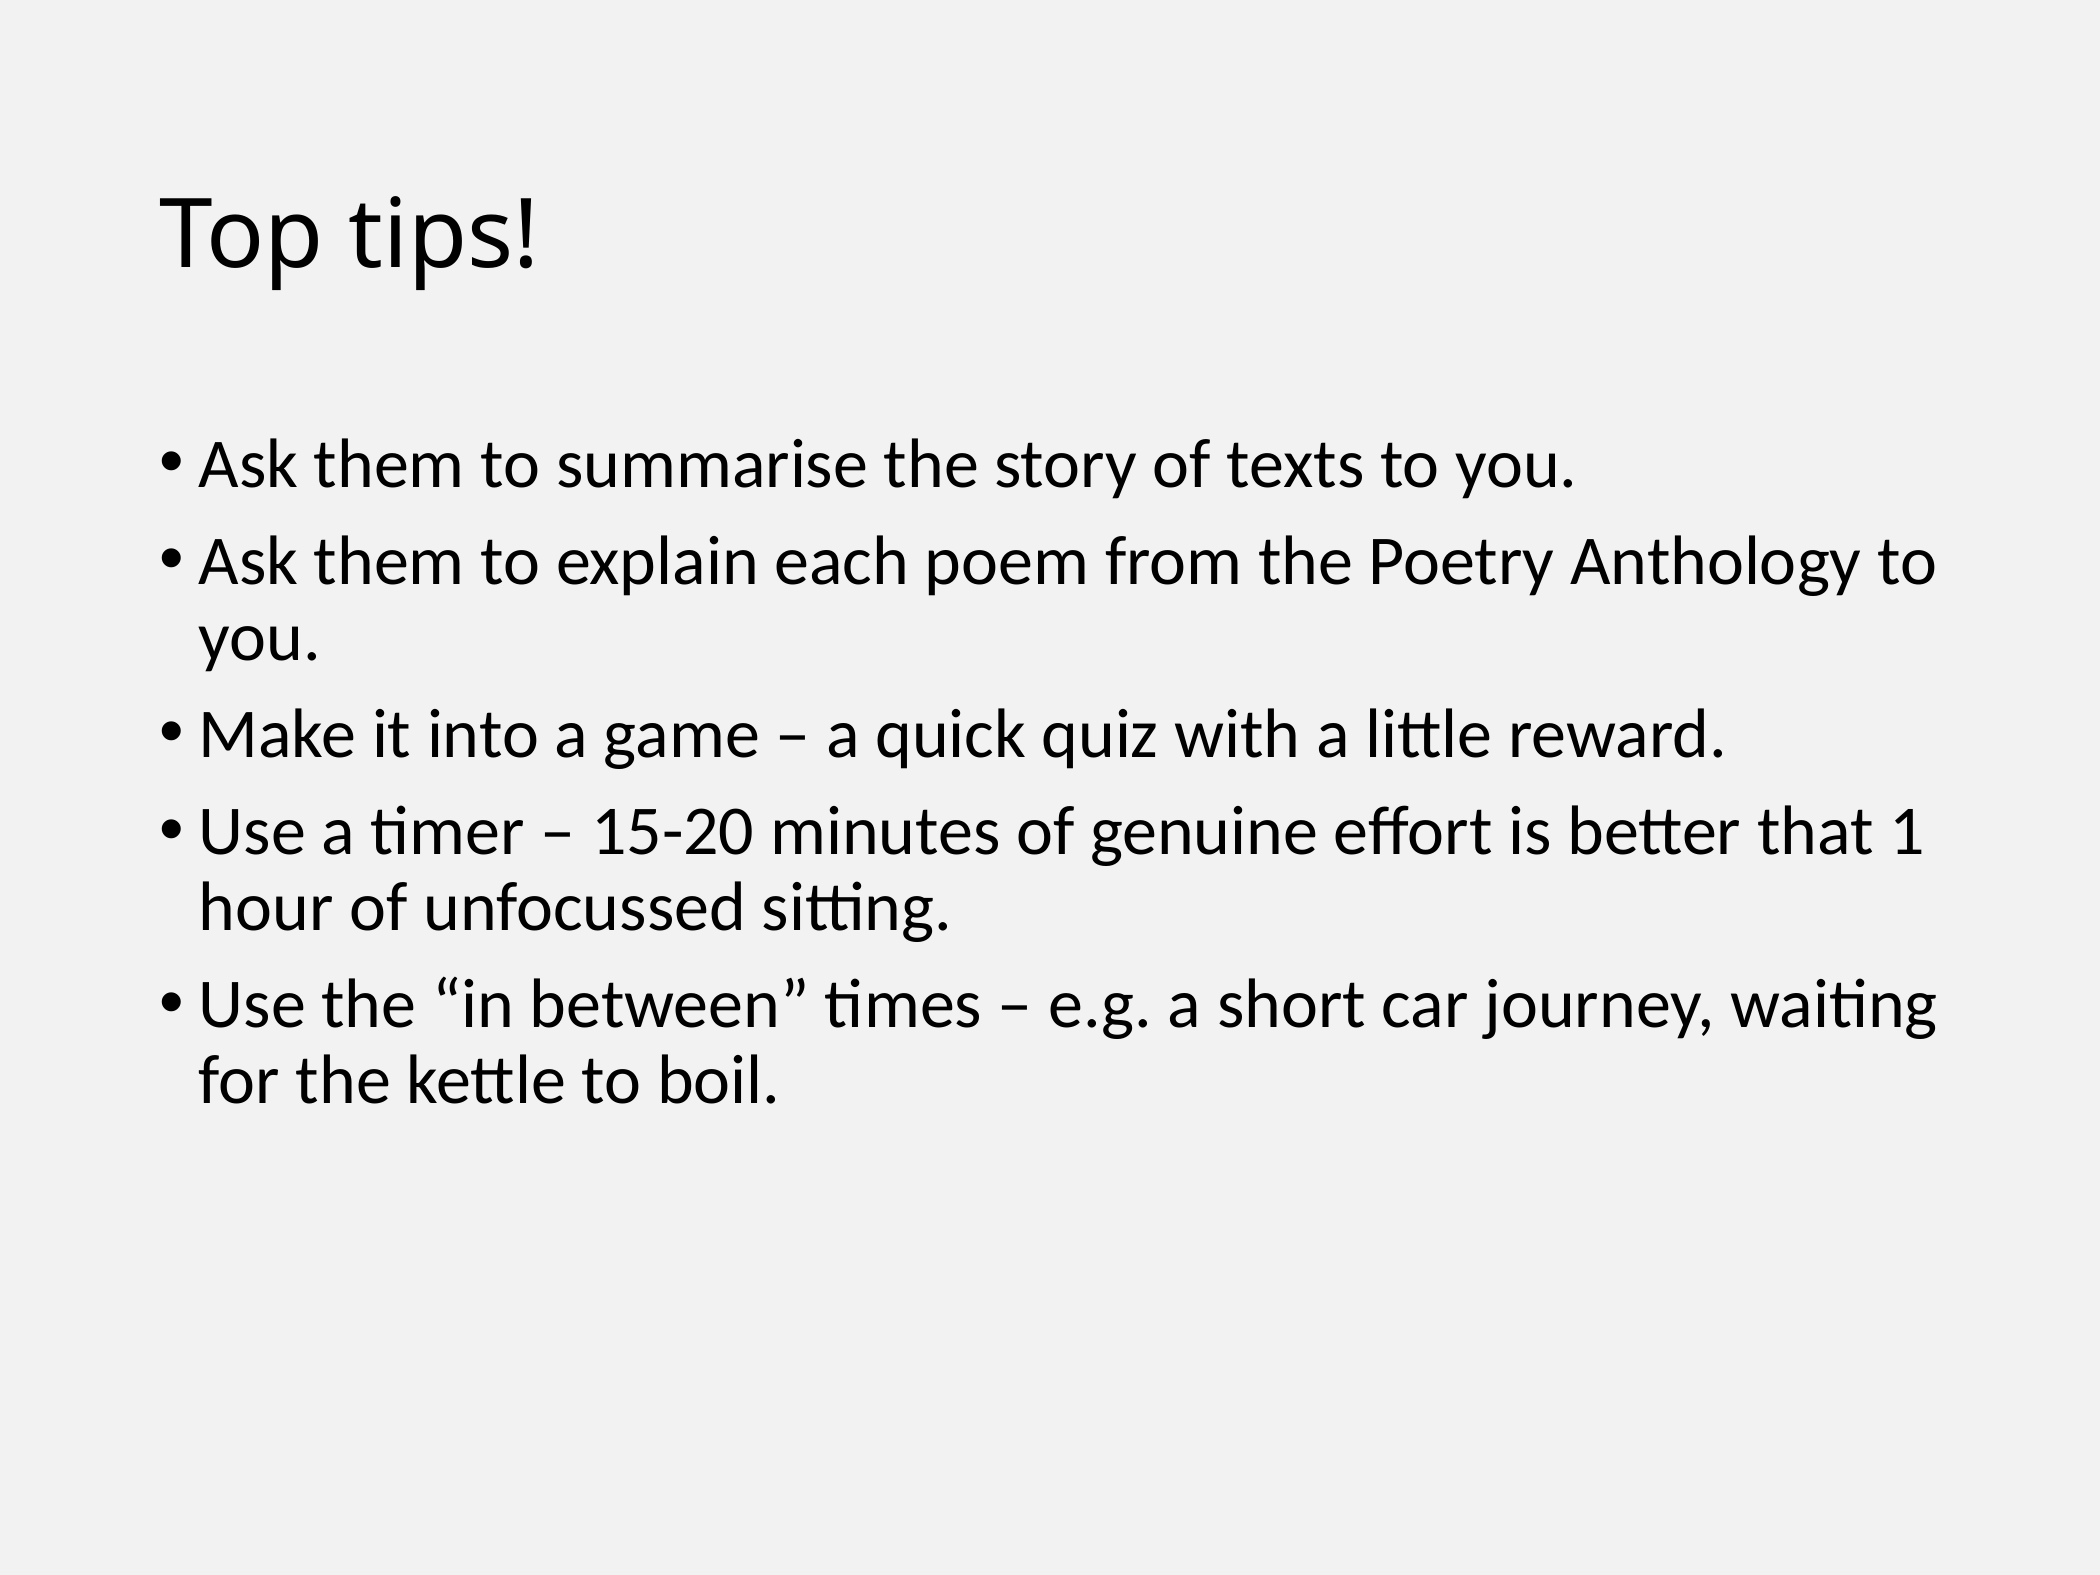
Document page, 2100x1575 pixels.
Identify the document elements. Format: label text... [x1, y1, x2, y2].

title Top tips! [144, 83, 1956, 389]
list Ask them to summarise the story of texts to you. Ask them to explain each poem from the Poetry Anthology to you. Make it into a game – a quick quiz with a little reward. Use a timer – 15-20 minutes of genuine effort is better that 1 hour of unfocussed sitting. Use the “in between” times – e.g. a short car journey, waiting for the kettle to boil. [144, 419, 1956, 1419]
